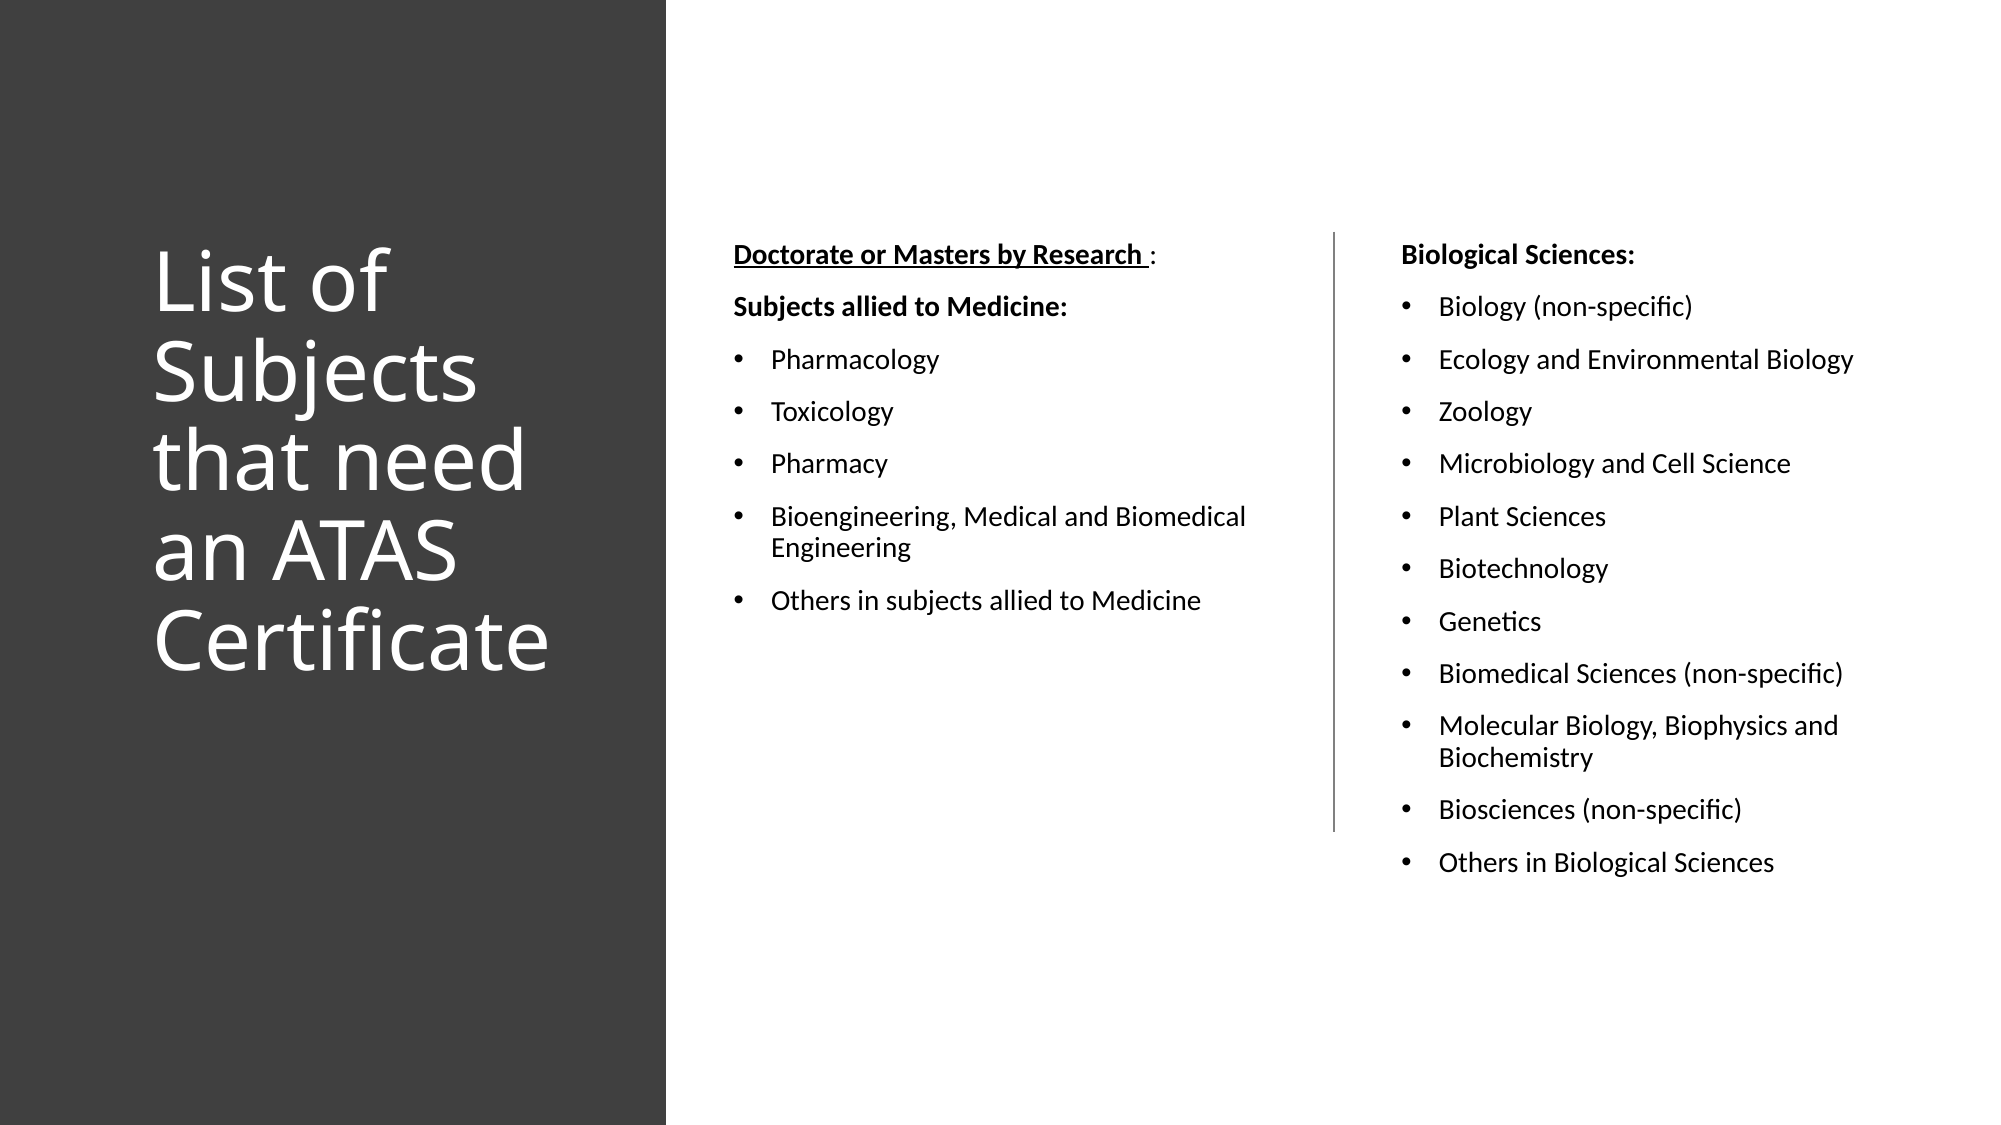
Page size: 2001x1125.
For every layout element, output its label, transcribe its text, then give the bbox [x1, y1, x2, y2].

list Doctorate or Masters by Research : Subjects allied to Medicine: Pharmacology Toxicology Pharmacy Bioengineering, Medical and Biomedical Engineering Others in subjects allied to Medicine [718, 231, 1281, 948]
text_box [0, 0, 667, 1125]
list Biological Sciences: Biology (non-specific) Ecology and Environmental Biology Zoology Microbiology and Cell Science Plant Sciences Biotechnology Genetics Biomedical Sciences (non-specific) Molecular Biology, Biophysics and Biochemistry Biosciences (non-specific) Others in Biological Sciences [1386, 231, 1911, 948]
title List of Subjects that need an ATAS Certificate [137, 231, 613, 948]
